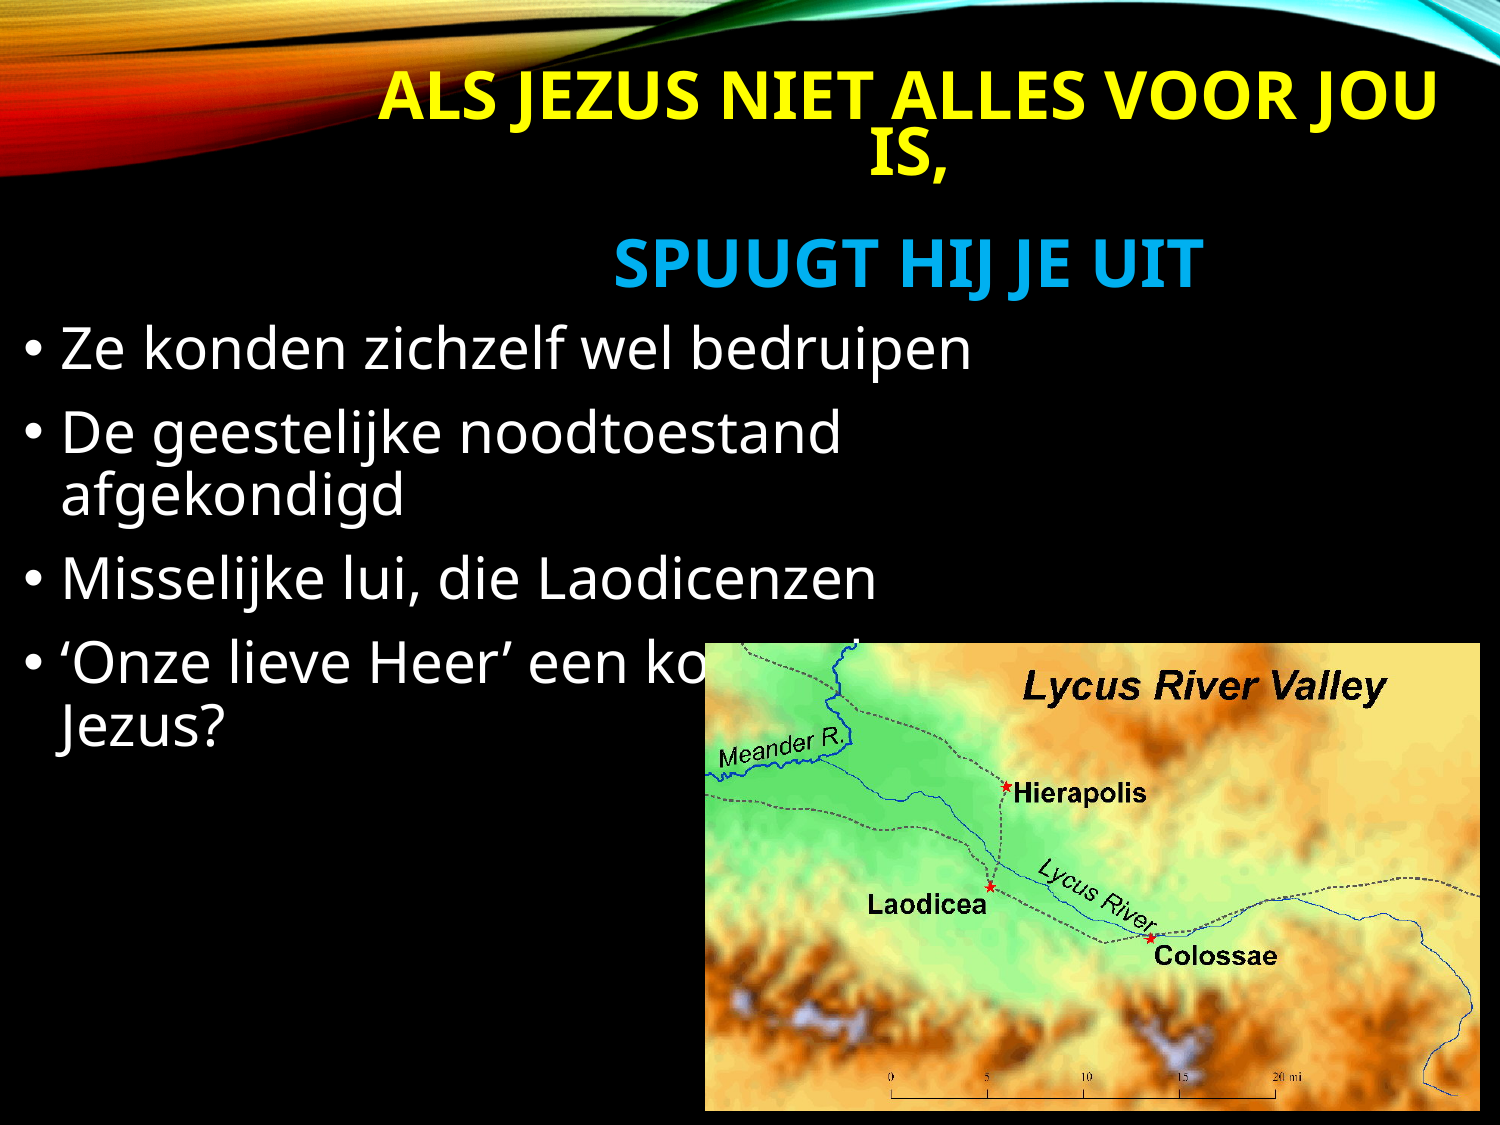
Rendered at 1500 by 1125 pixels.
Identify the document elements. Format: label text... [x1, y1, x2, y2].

title ALS JEZUS NIET ALLES VOOR JOU IS, SPUUGT HIJ JE UIT [329, 126, 1491, 339]
picture [0, 0, 1500, 178]
list Ze konden zichzelf wel bedruipen De geestelijke noodtoestand afgekondigd Misselijke lui, die Laodicenzen ‘Onze lieve Heer’ een kotsende Jezus? [8, 311, 1063, 972]
picture [705, 643, 1480, 1111]
